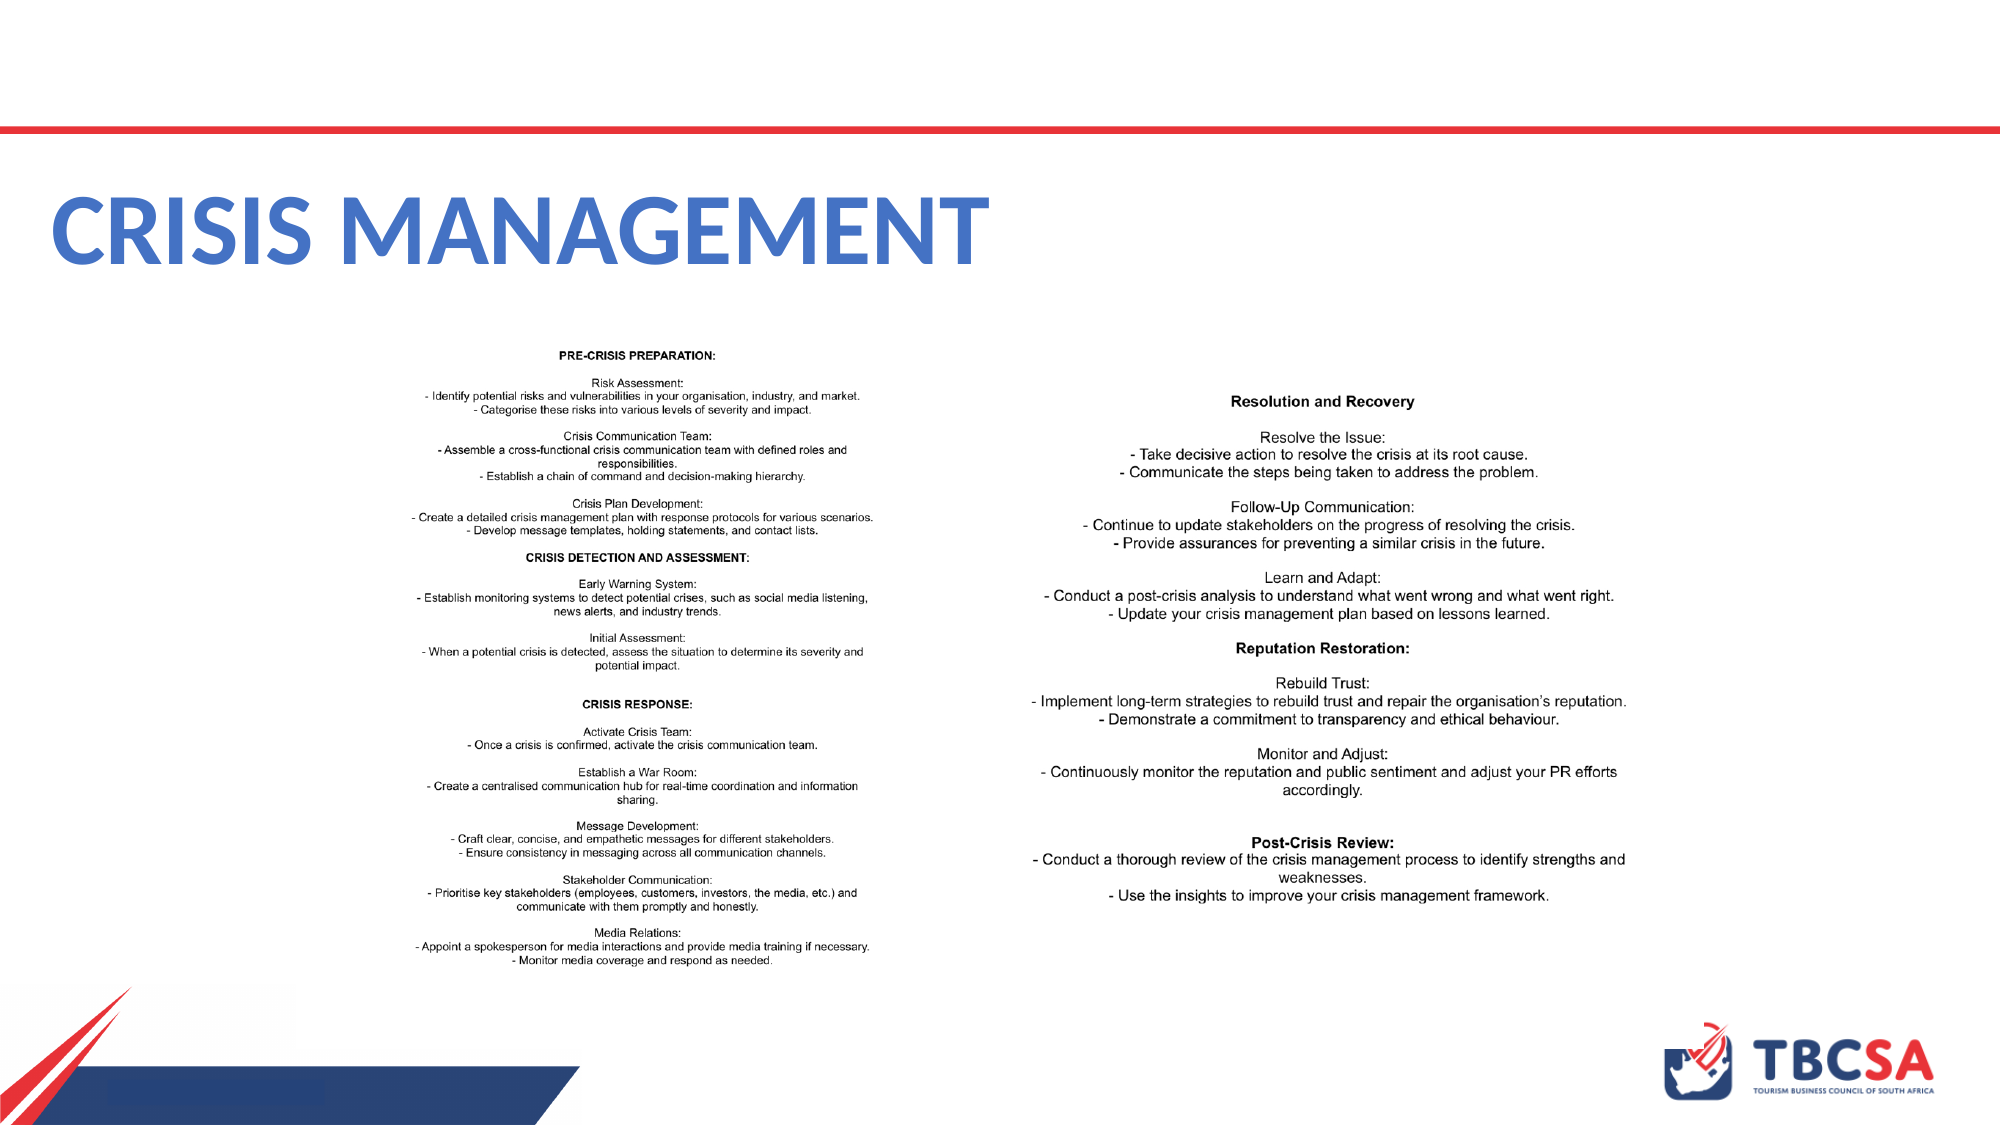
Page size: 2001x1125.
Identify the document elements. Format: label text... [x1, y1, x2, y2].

picture [0, 257, 1954, 1125]
text_box CRISIS MANAGEMENT [46, 181, 1849, 308]
